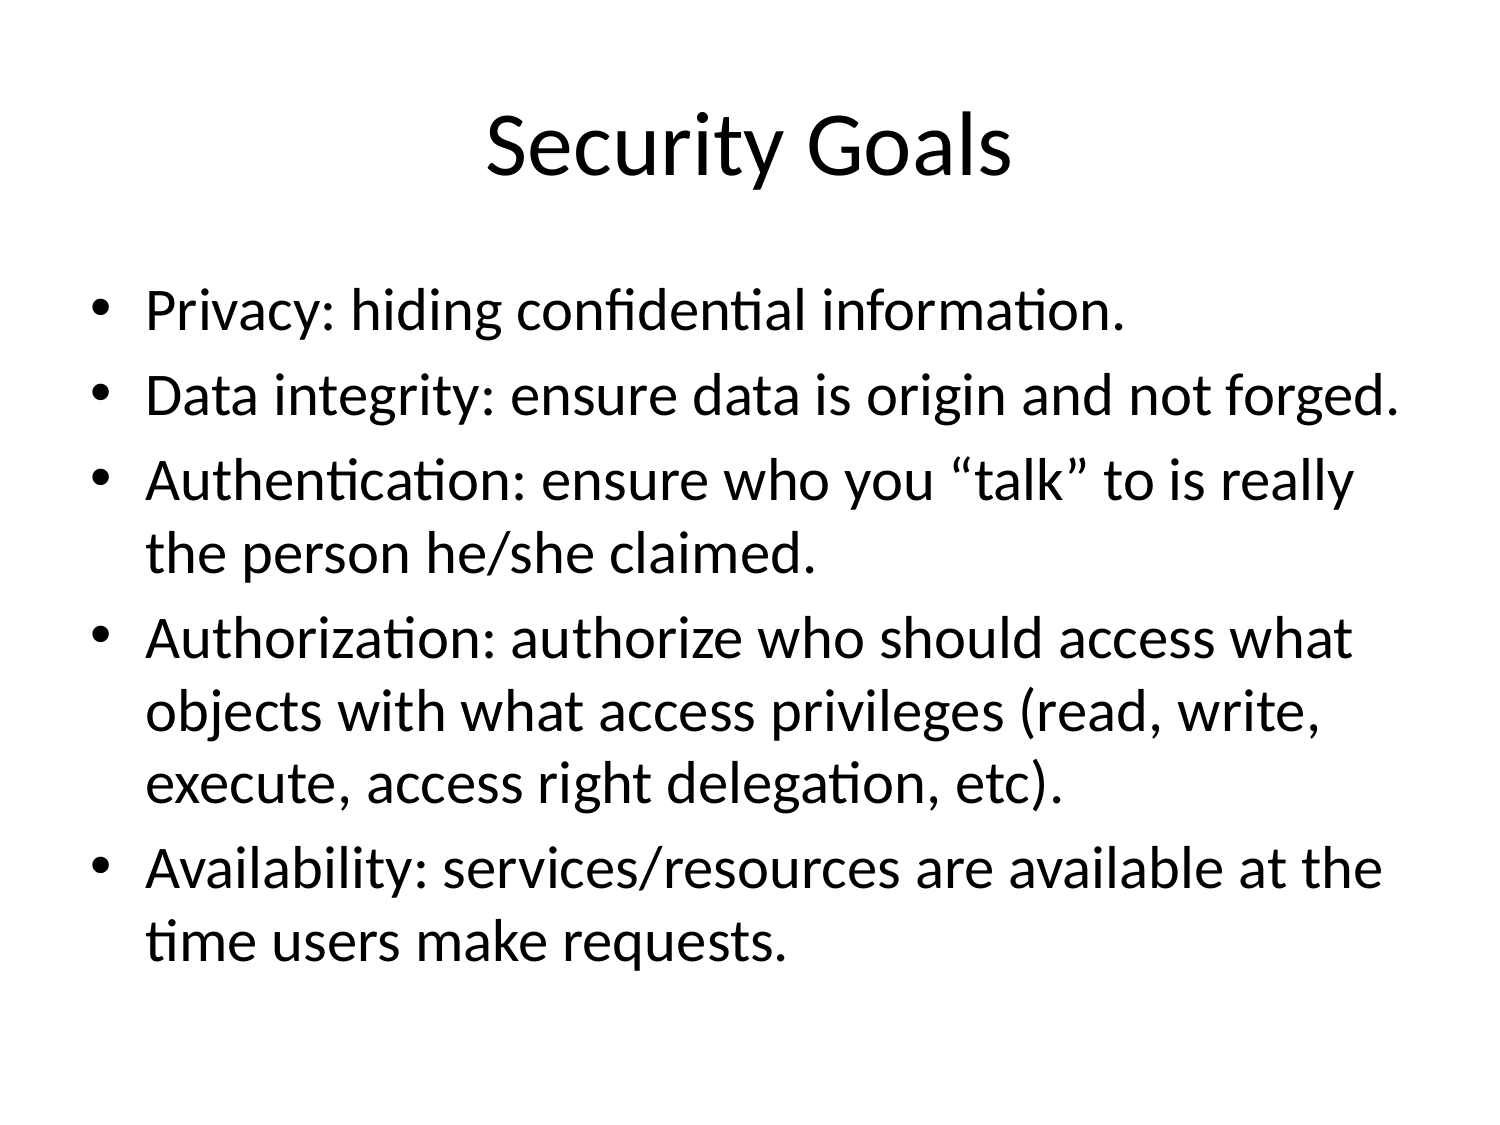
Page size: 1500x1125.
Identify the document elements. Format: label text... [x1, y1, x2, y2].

list Privacy: hiding confidential information. Data integrity: ensure data is origin and not forged. Authentication: ensure who you “talk” to is really the person he/she claimed. Authorization: authorize who should access what objects with what access privileges (read, write, execute, access right delegation, etc). Availability: services/resources are available at the time users make requests. [75, 262, 1425, 1005]
title Security Goals [75, 45, 1425, 233]
